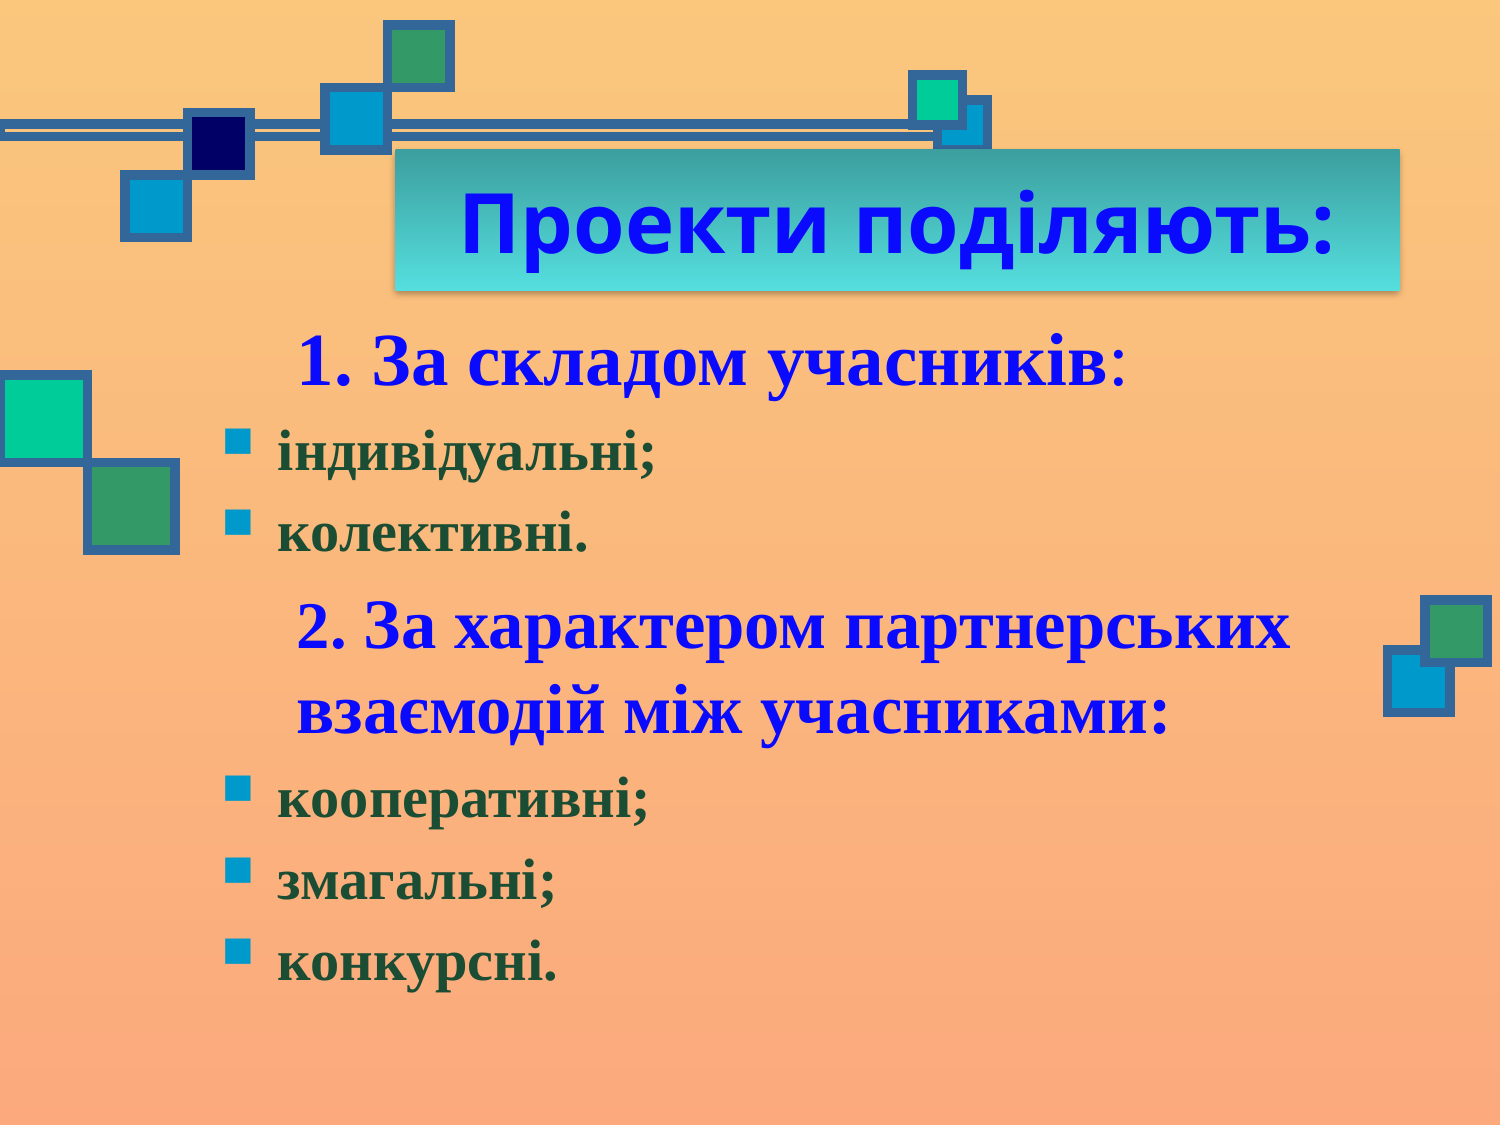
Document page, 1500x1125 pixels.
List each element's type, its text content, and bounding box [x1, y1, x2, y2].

list 1. За складом учасників: індивідуальні; колективні. 2. За характером партнерських взаємодій між учасниками: кооперативні; змагальні; конкурсні. [206, 302, 1370, 1071]
title Проекти поділяють: [395, 149, 1400, 291]
